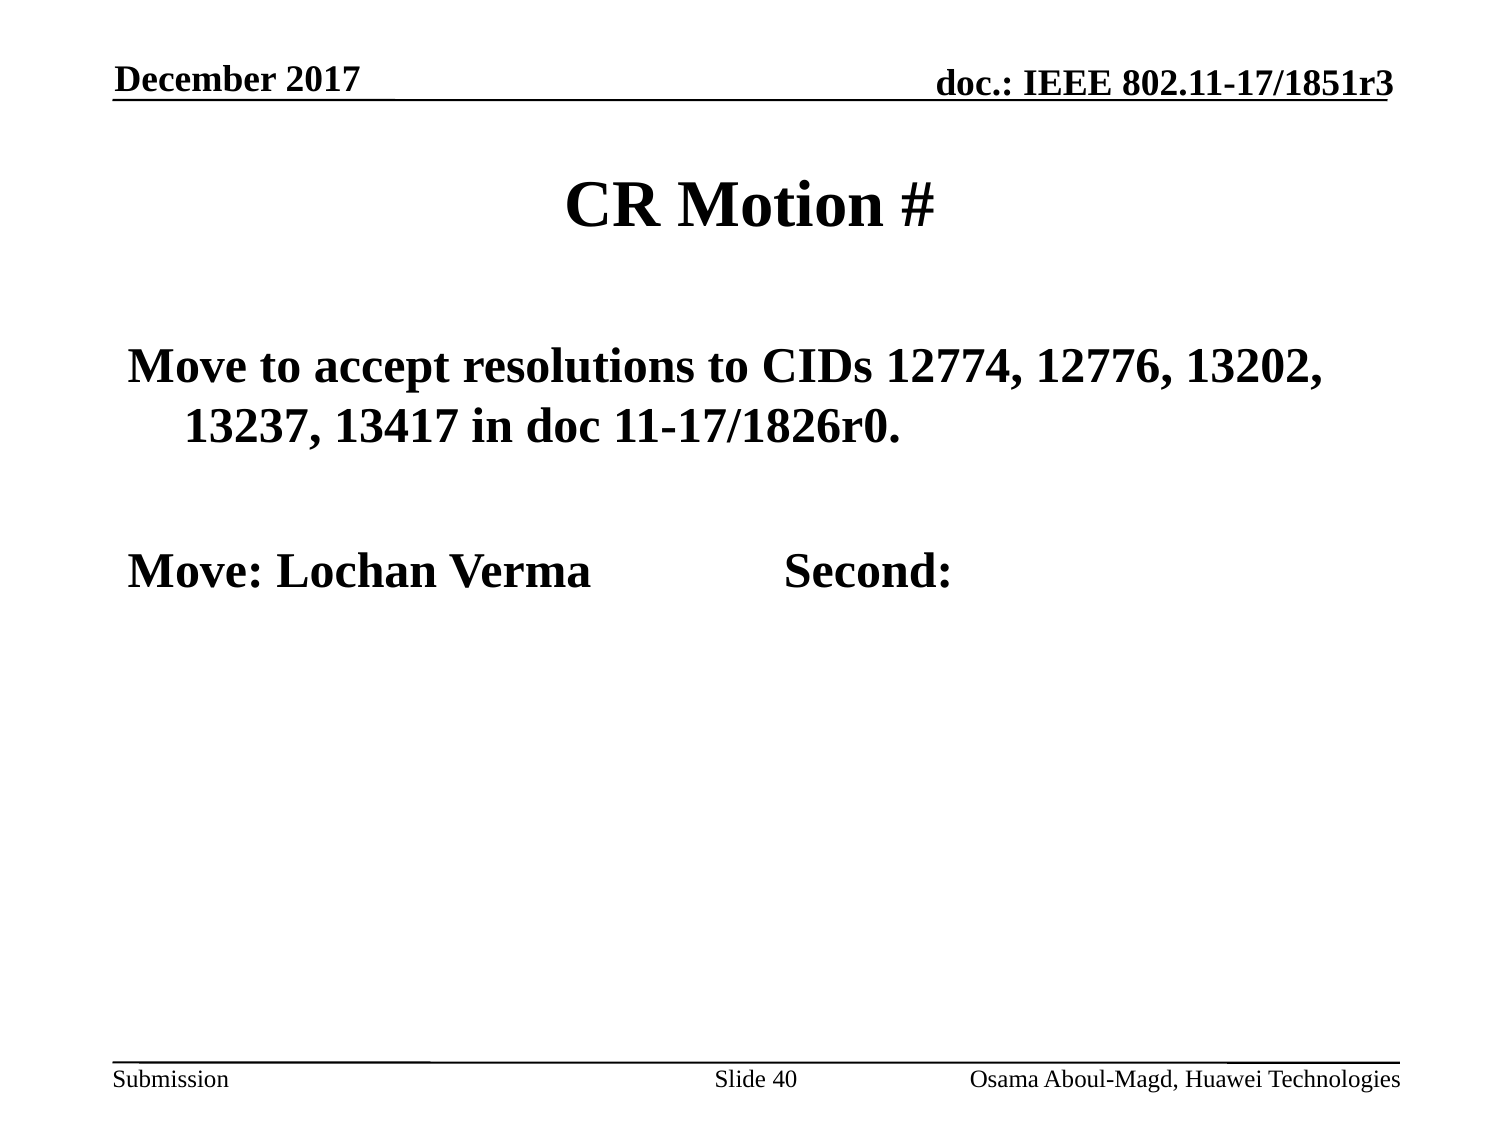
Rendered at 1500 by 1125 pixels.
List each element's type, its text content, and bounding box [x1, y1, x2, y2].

list Move to accept resolutions to CIDs 12774, 12776, 13202, 13237, 13417 in doc 11-17/1826r0. Move: Lochan Verma Second: [112, 324, 1388, 1000]
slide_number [114, 54, 423, 100]
footer Osama Aboul-Magd, Huawei Technologies [878, 1061, 1402, 1093]
title CR Motion # [112, 112, 1388, 288]
slide_number Slide 40 [712, 1061, 800, 1123]
